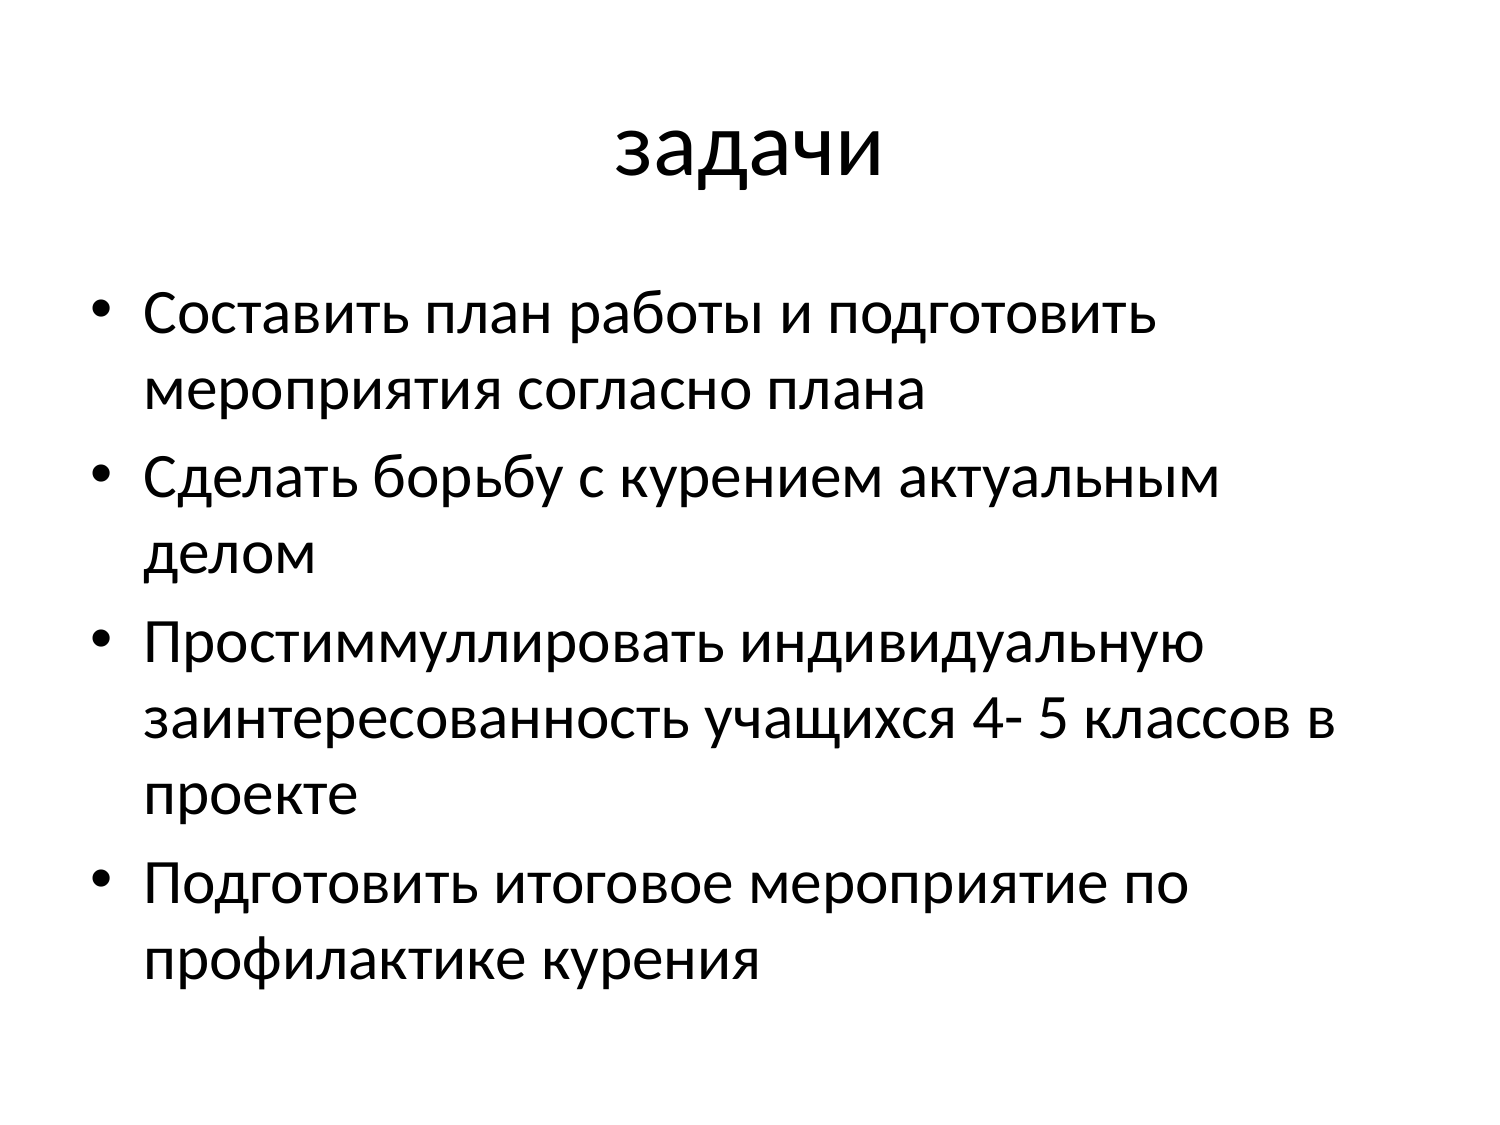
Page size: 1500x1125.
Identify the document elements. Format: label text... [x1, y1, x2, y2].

list Составить план работы и подготовить мероприятия согласно плана Сделать борьбу с курением актуальным делом Простиммуллировать индивидуальную заинтересованность учащихся 4- 5 классов в проекте Подготовить итоговое мероприятие по профилактике курения [75, 262, 1425, 1005]
title задачи [75, 45, 1425, 233]
